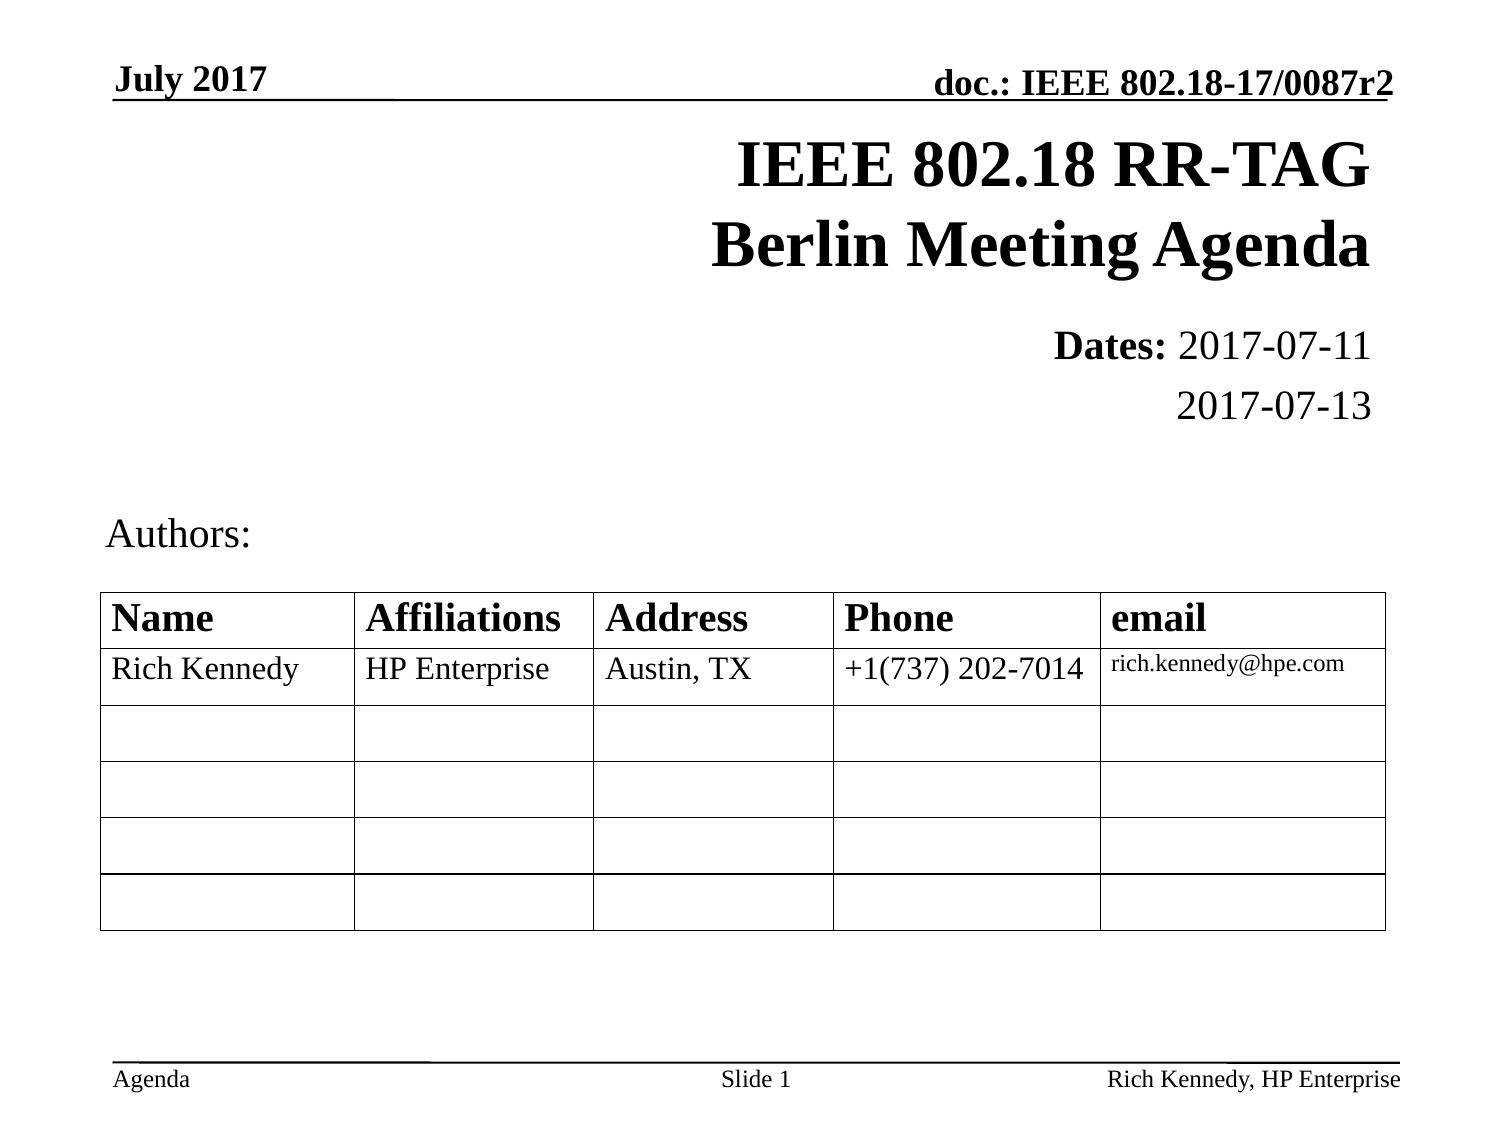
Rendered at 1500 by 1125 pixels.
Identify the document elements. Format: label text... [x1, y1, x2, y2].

footer Rich Kennedy, HP Enterprise [902, 1061, 1402, 1093]
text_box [84, 591, 1416, 1001]
list Dates: 2017-07-11 2017-07-13 [112, 309, 1388, 437]
slide_number Slide 1 [712, 1061, 800, 1123]
text_box Authors: [90, 498, 328, 562]
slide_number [114, 54, 493, 100]
title IEEE 802.18 RR-TAG Berlin Meeting Agenda [112, 112, 1388, 288]
